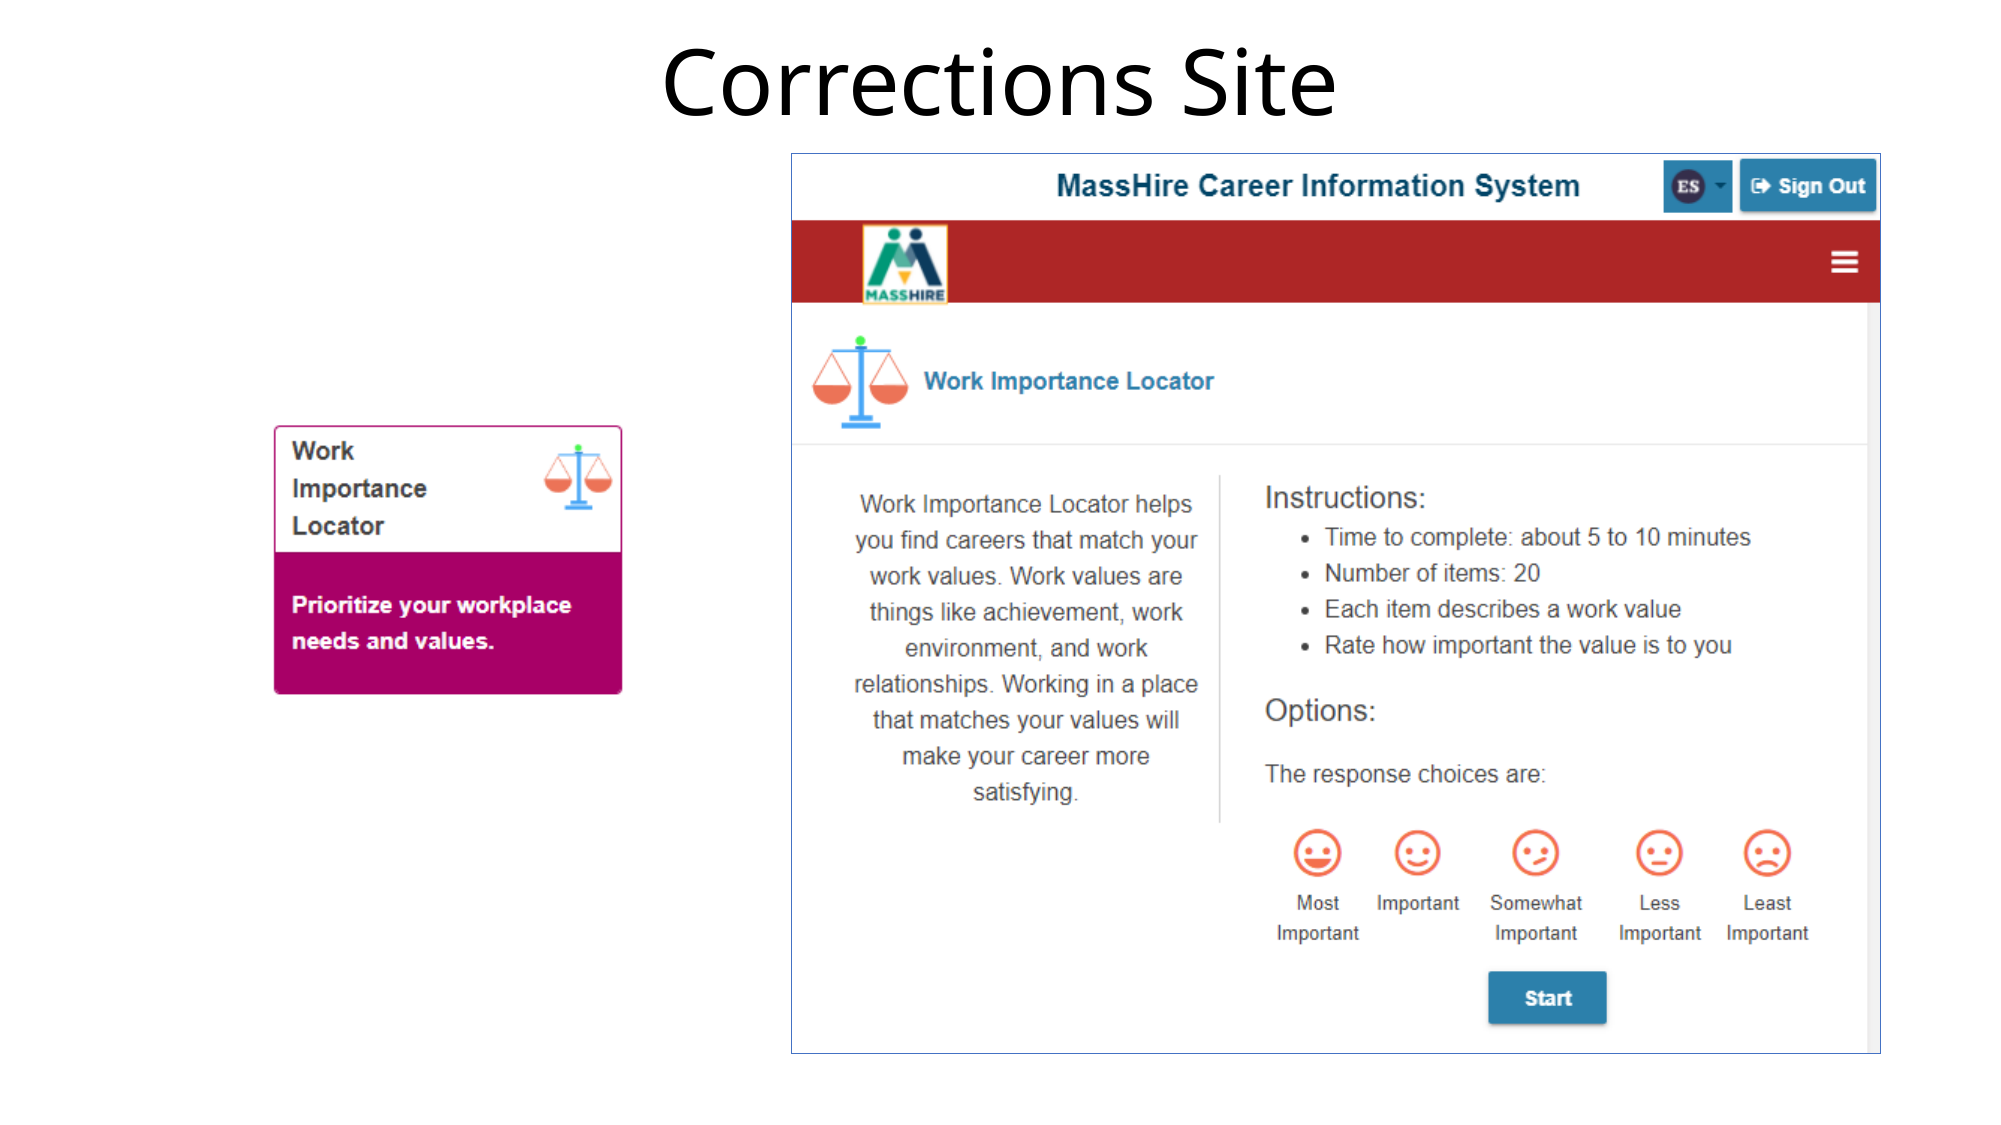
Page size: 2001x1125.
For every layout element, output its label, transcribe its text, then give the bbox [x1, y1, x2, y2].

picture [791, 153, 1881, 1054]
picture [268, 420, 624, 704]
title Corrections Site [135, 18, 1865, 154]
